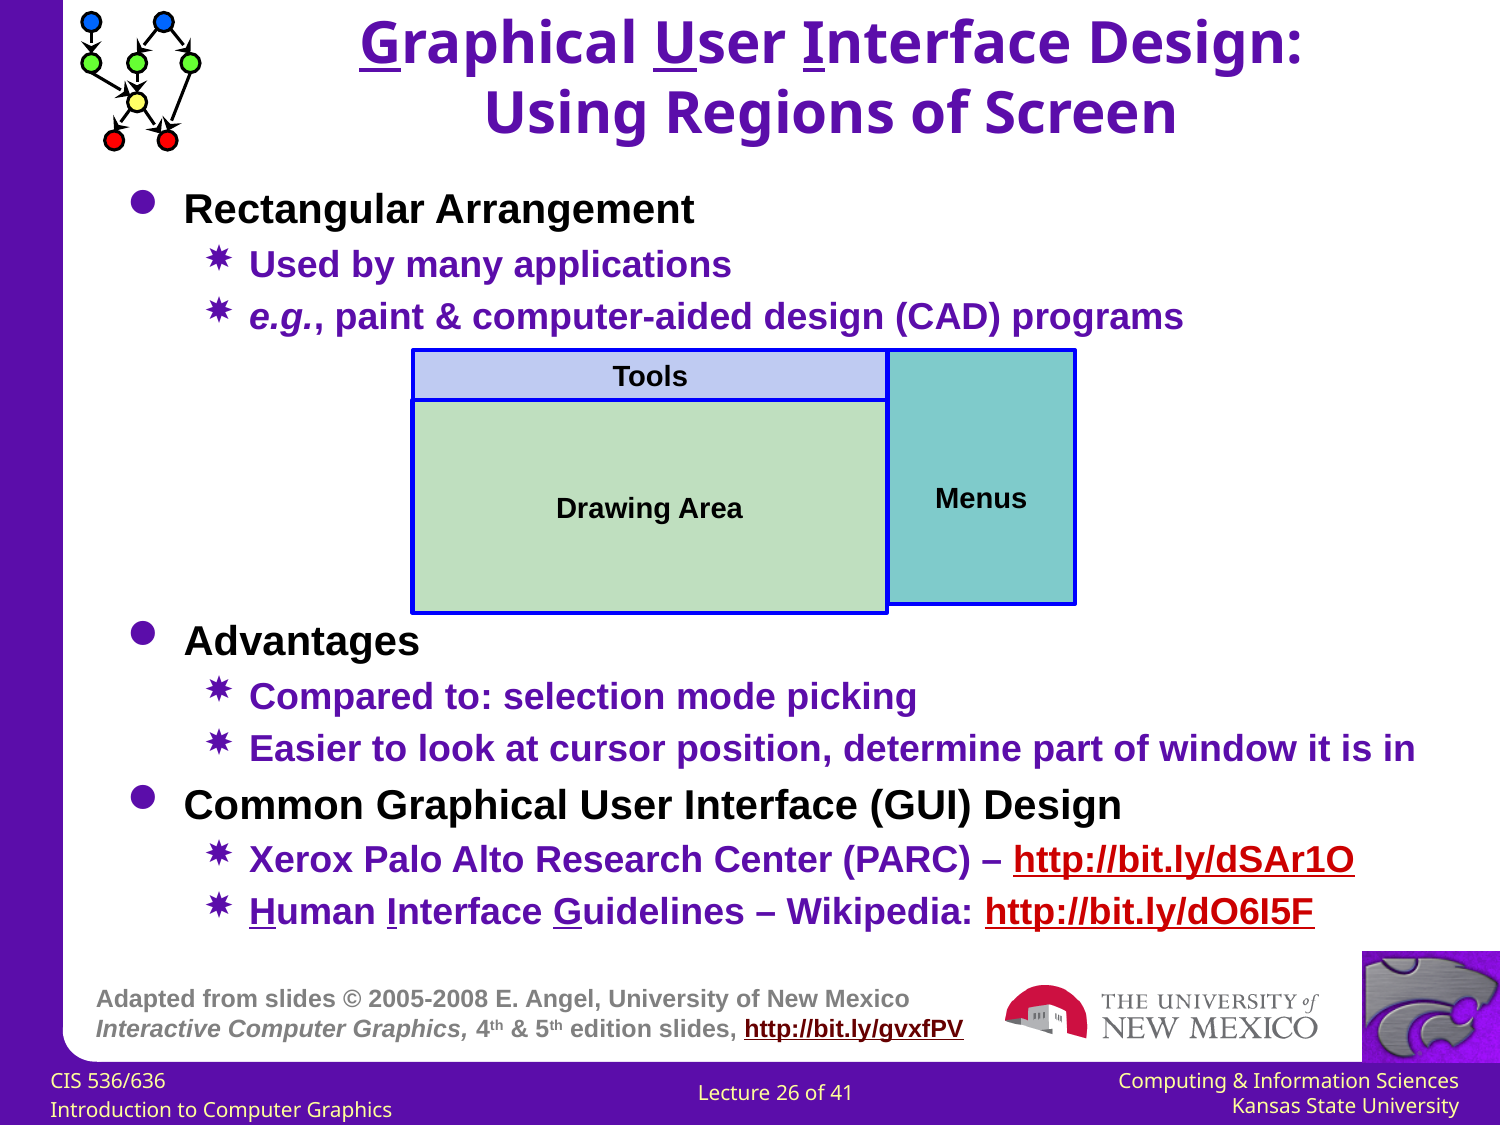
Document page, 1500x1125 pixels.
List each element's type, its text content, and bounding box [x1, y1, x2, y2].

text_box Menus [887, 350, 1075, 604]
picture [1362, 951, 1500, 1063]
text_box Drawing Area [412, 399, 887, 613]
text_box Tools [413, 349, 888, 399]
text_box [74, 975, 1326, 1052]
text_box Graphical User Interface Design: Using Regions of Screen [187, 12, 1475, 138]
text_box Rectangular Arrangement Used by many applications e.g., paint & computer-aided design (CAD) programs Advantages Compared to: selection mode picking Easier to look at cursor position, determine part of window it is in Common Graphical User Interface (GUI) Design Xerox Palo Alto Research Center (PARC) – http://bit.ly/dSAr1O Human Interface Guidelines – Wikipedia: http://bit.ly/dO6I5F [112, 174, 1450, 963]
